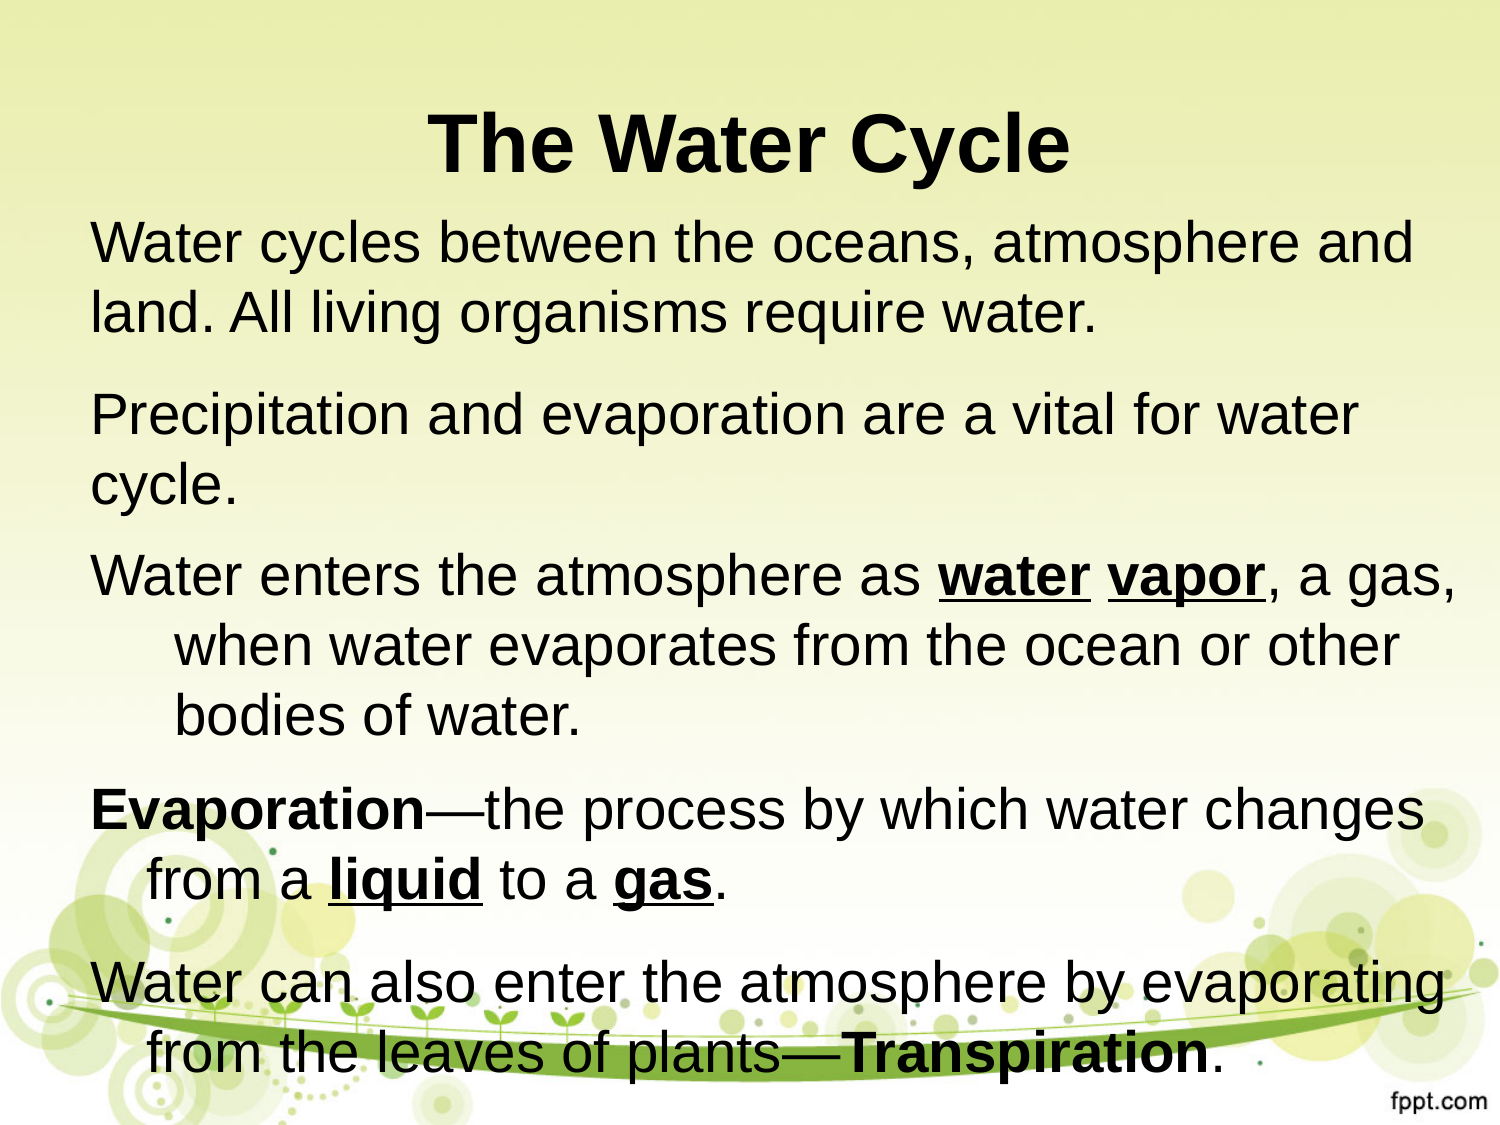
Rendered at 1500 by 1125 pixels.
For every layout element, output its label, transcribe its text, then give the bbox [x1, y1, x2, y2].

picture [0, 0, 1500, 1125]
title The Water Cycle [75, 45, 1425, 196]
list Water cycles between the oceans, atmosphere and land. All living organisms require water. Precipitation and evaporation are a vital for water cycle. Water enters the atmosphere as water vapor, a gas, when water evaporates from the ocean or other bodies of water. Evaporation—the process by which water changes from a liquid to a gas. Water can also enter the atmosphere by evaporating from the leaves of plants—Transpiration. [75, 196, 1500, 939]
